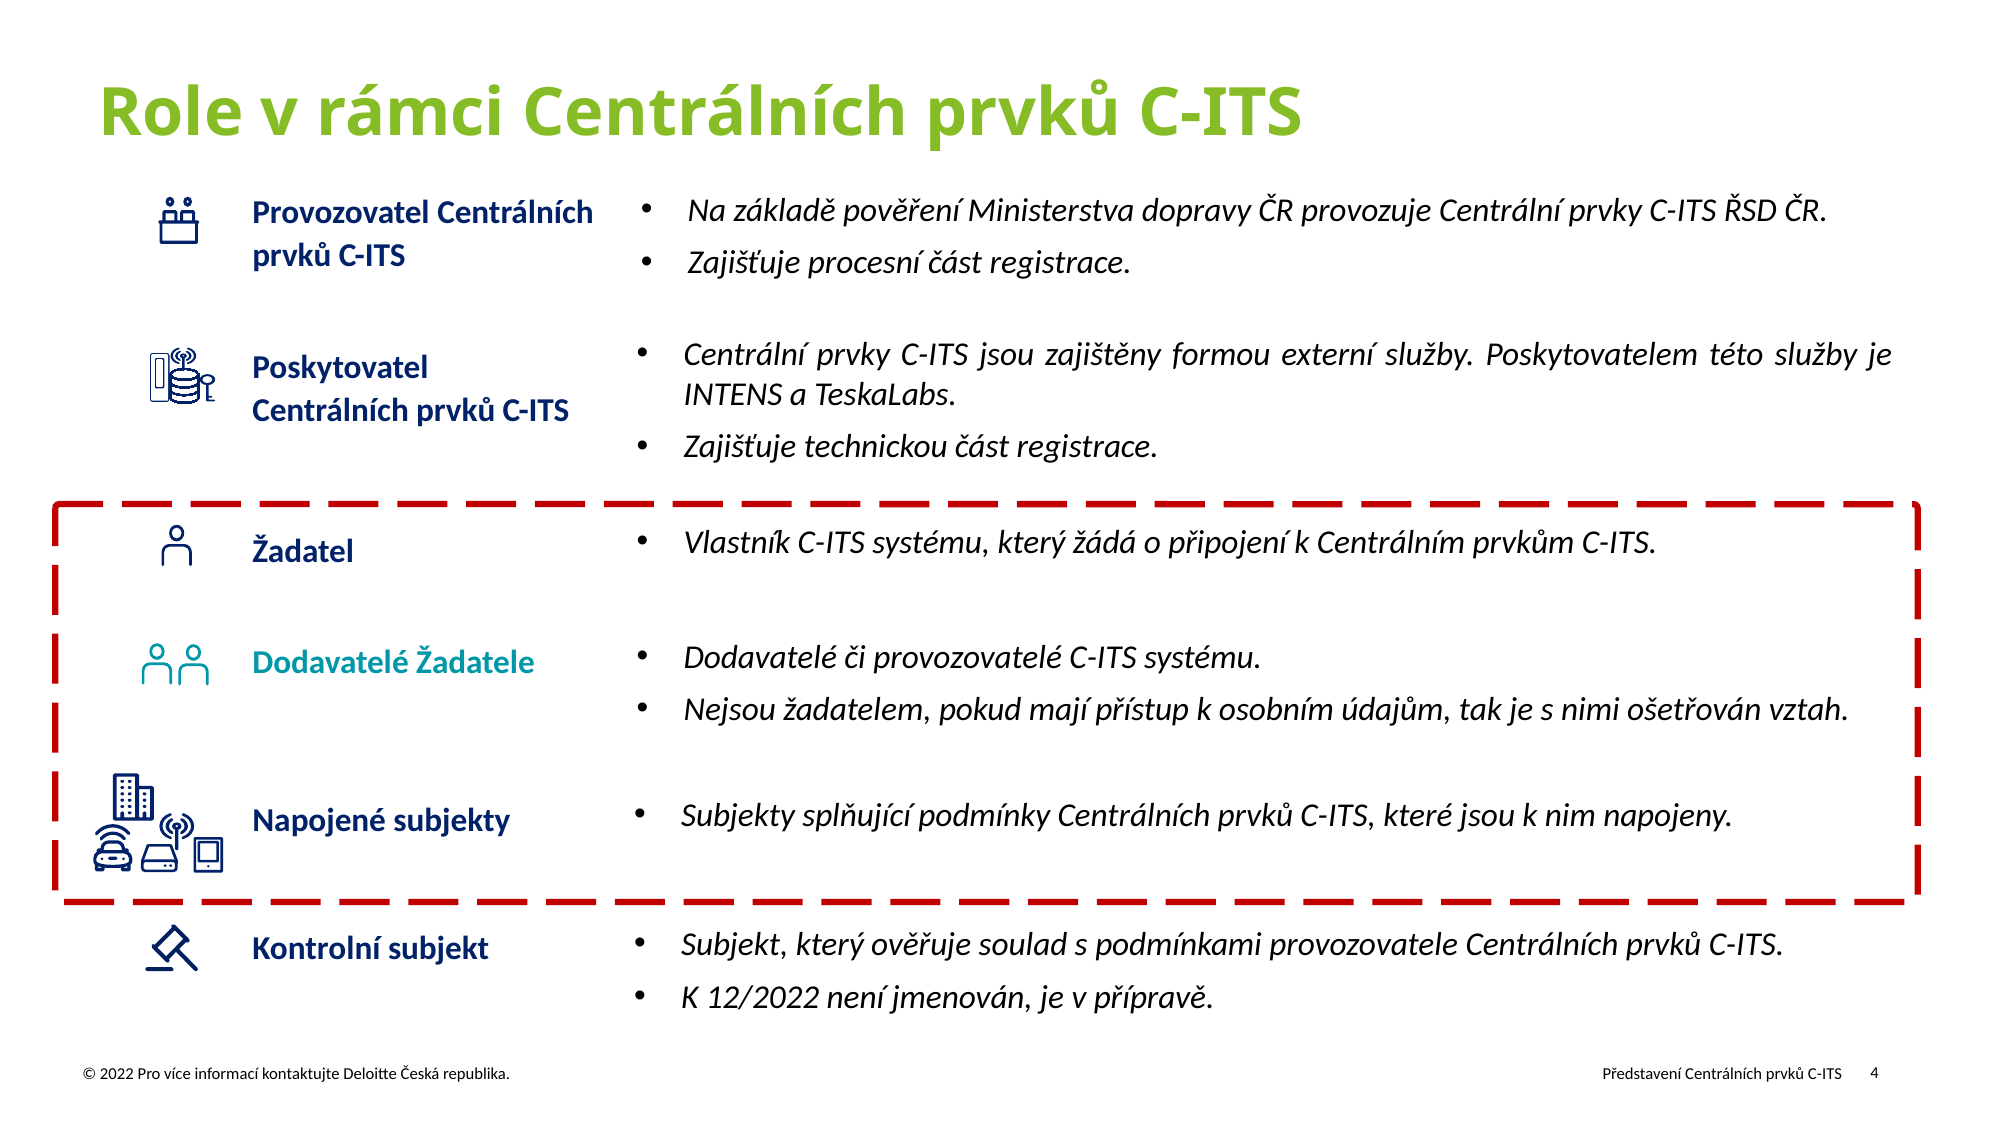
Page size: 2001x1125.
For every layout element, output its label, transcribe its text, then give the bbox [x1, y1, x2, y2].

text_box Role v rámci Centrálních prvků C-ITS [98, 52, 1755, 149]
text_box Subjekt, který ověřuje soulad s podmínkami provozovatele Centrálních prvků C-ITS. K 12/2022 není jmenován, je v přípravě. [628, 916, 1898, 1013]
text_box Provozovatel Centrálních prvků C-ITS [252, 182, 607, 264]
text_box Kontrolní subjekt [252, 918, 607, 991]
text_box Na základě pověření Ministerstva dopravy ČR provozuje Centrální prvky C-ITS ŘSD ČR. Zajišťuje procesní část registrace. [634, 182, 1905, 278]
text_box [183, 196, 193, 207]
text_box Centrální prvky C-ITS jsou zajištěny formou externí služby. Poskytovatelem této služby je INTENS a TeskaLabs. Zajišťuje technickou část registrace. [630, 326, 1901, 422]
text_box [148, 347, 216, 407]
text_box [55, 504, 1918, 903]
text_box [145, 923, 199, 972]
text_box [92, 773, 224, 873]
text_box Poskytovatel Centrálních prvků C-ITS [252, 337, 607, 446]
text_box [165, 196, 175, 207]
text_box [158, 210, 200, 244]
